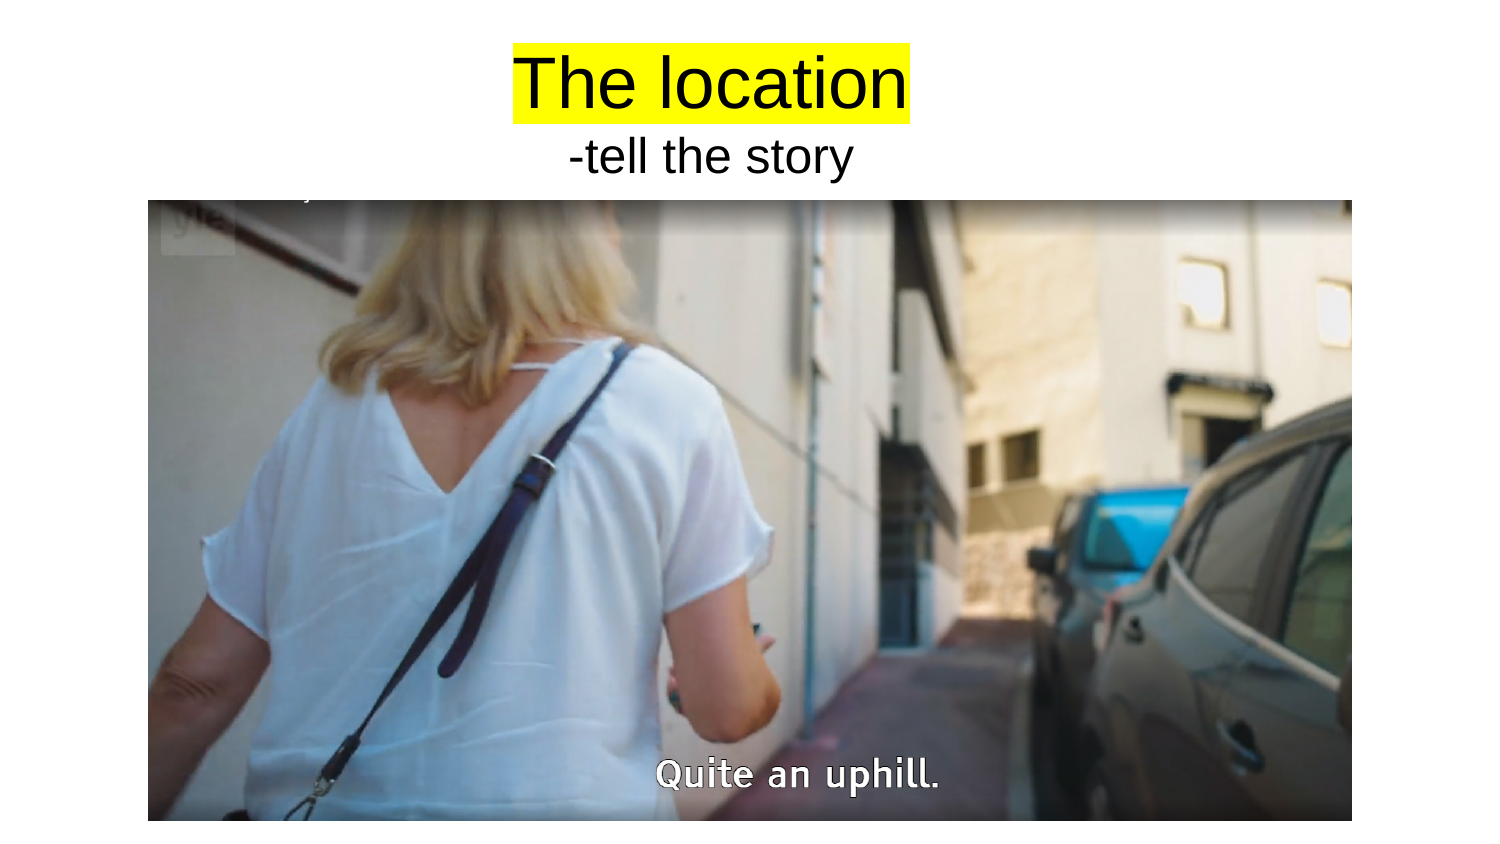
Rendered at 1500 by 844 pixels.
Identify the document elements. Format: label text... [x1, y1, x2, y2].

picture [148, 200, 1352, 821]
text_box The location -tell the story [169, 21, 1254, 198]
